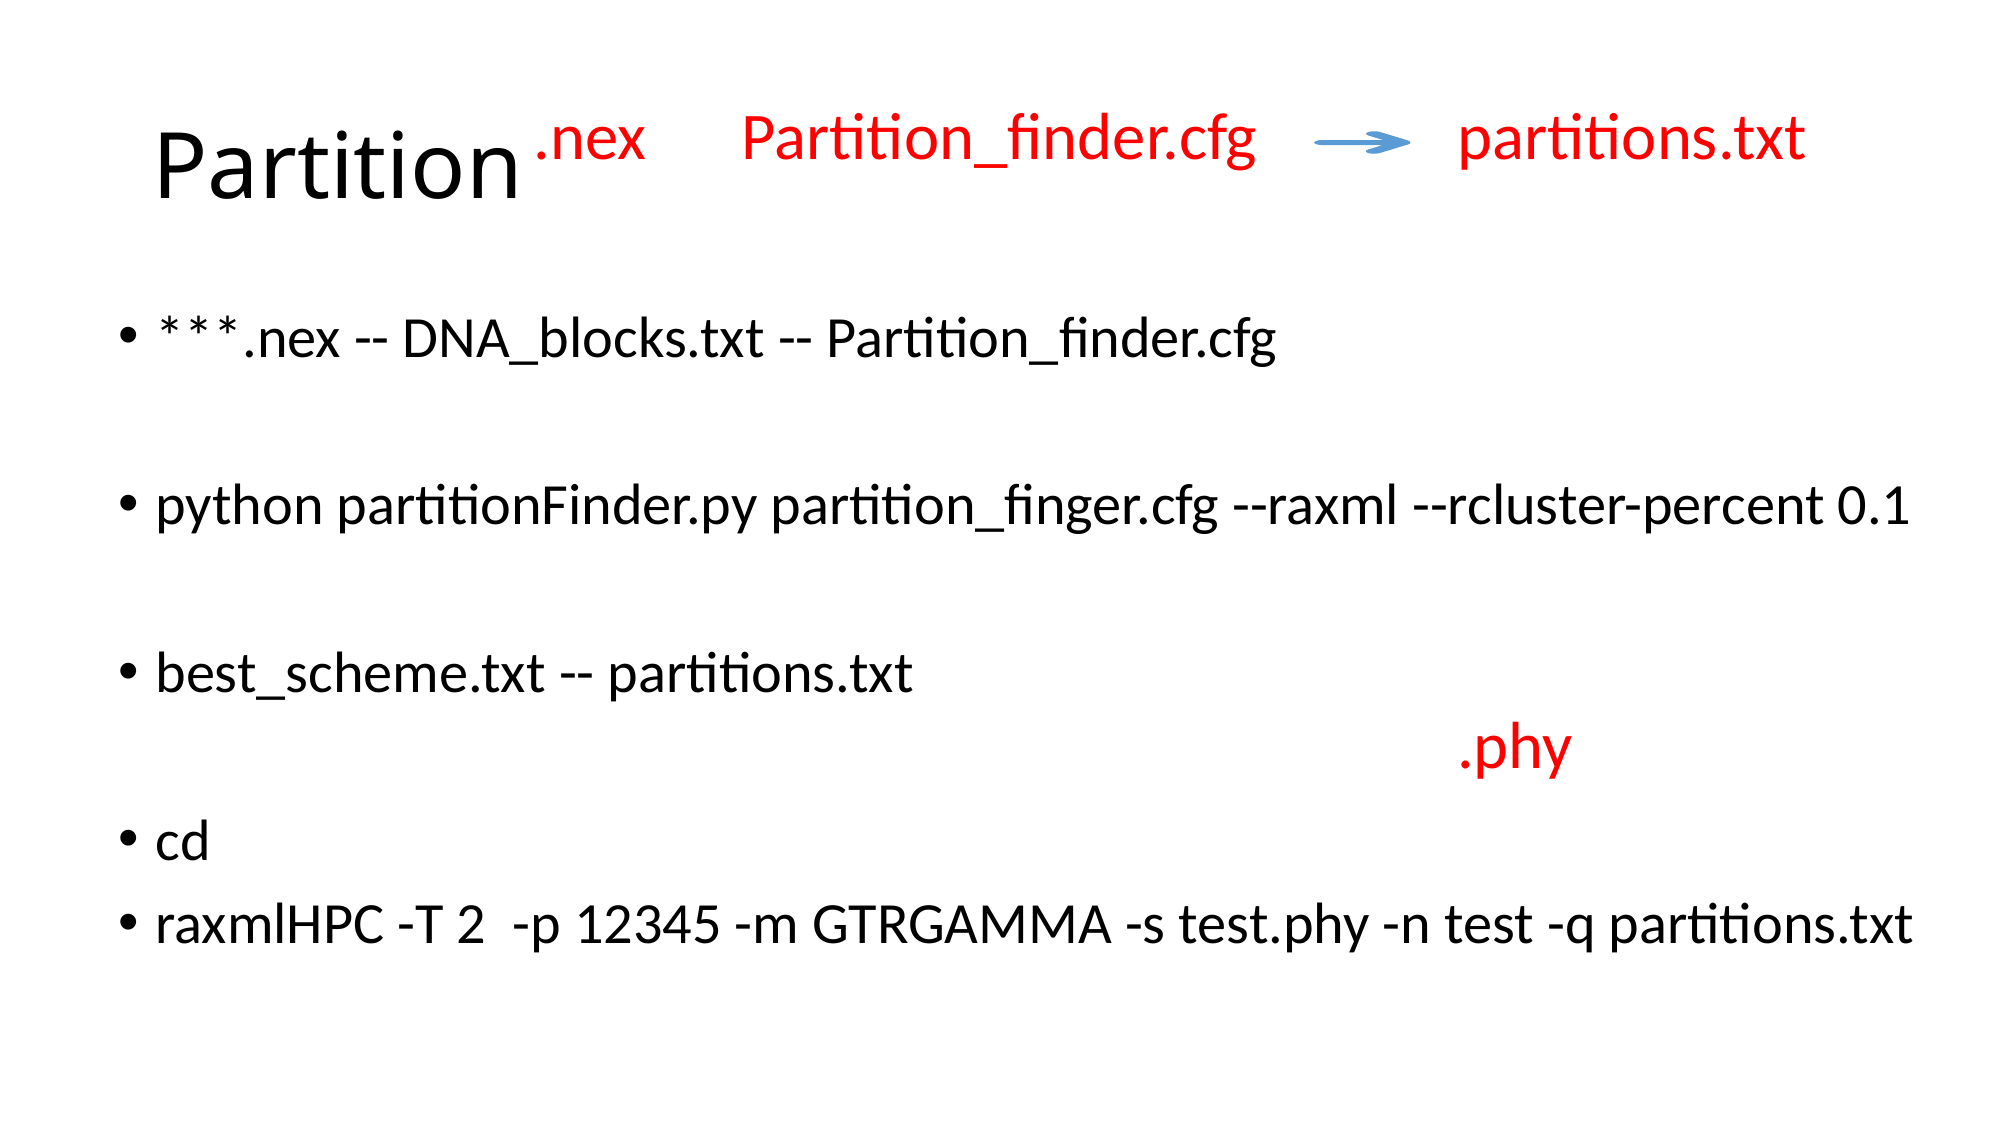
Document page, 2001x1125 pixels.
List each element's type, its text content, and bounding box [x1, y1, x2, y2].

text_box .phy [1442, 694, 1588, 789]
title Partition [137, 59, 1863, 278]
text_box [1312, 130, 1412, 155]
list ***.nex -- DNA_blocks.txt -- Partition_finder.cfg python partitionFinder.py partition_finger.cfg --raxml --rcluster-percent 0.1 best_scheme.txt -- partitions.txt cd raxmlHPC -T 2 -p 12345 -m GTRGAMMA -s test.phy -n test -q partitions.txt [103, 299, 1963, 1014]
text_box partitions.txt [1442, 85, 1823, 180]
text_box .nex [518, 85, 677, 180]
text_box Partition_finder.cfg [726, 85, 1273, 180]
